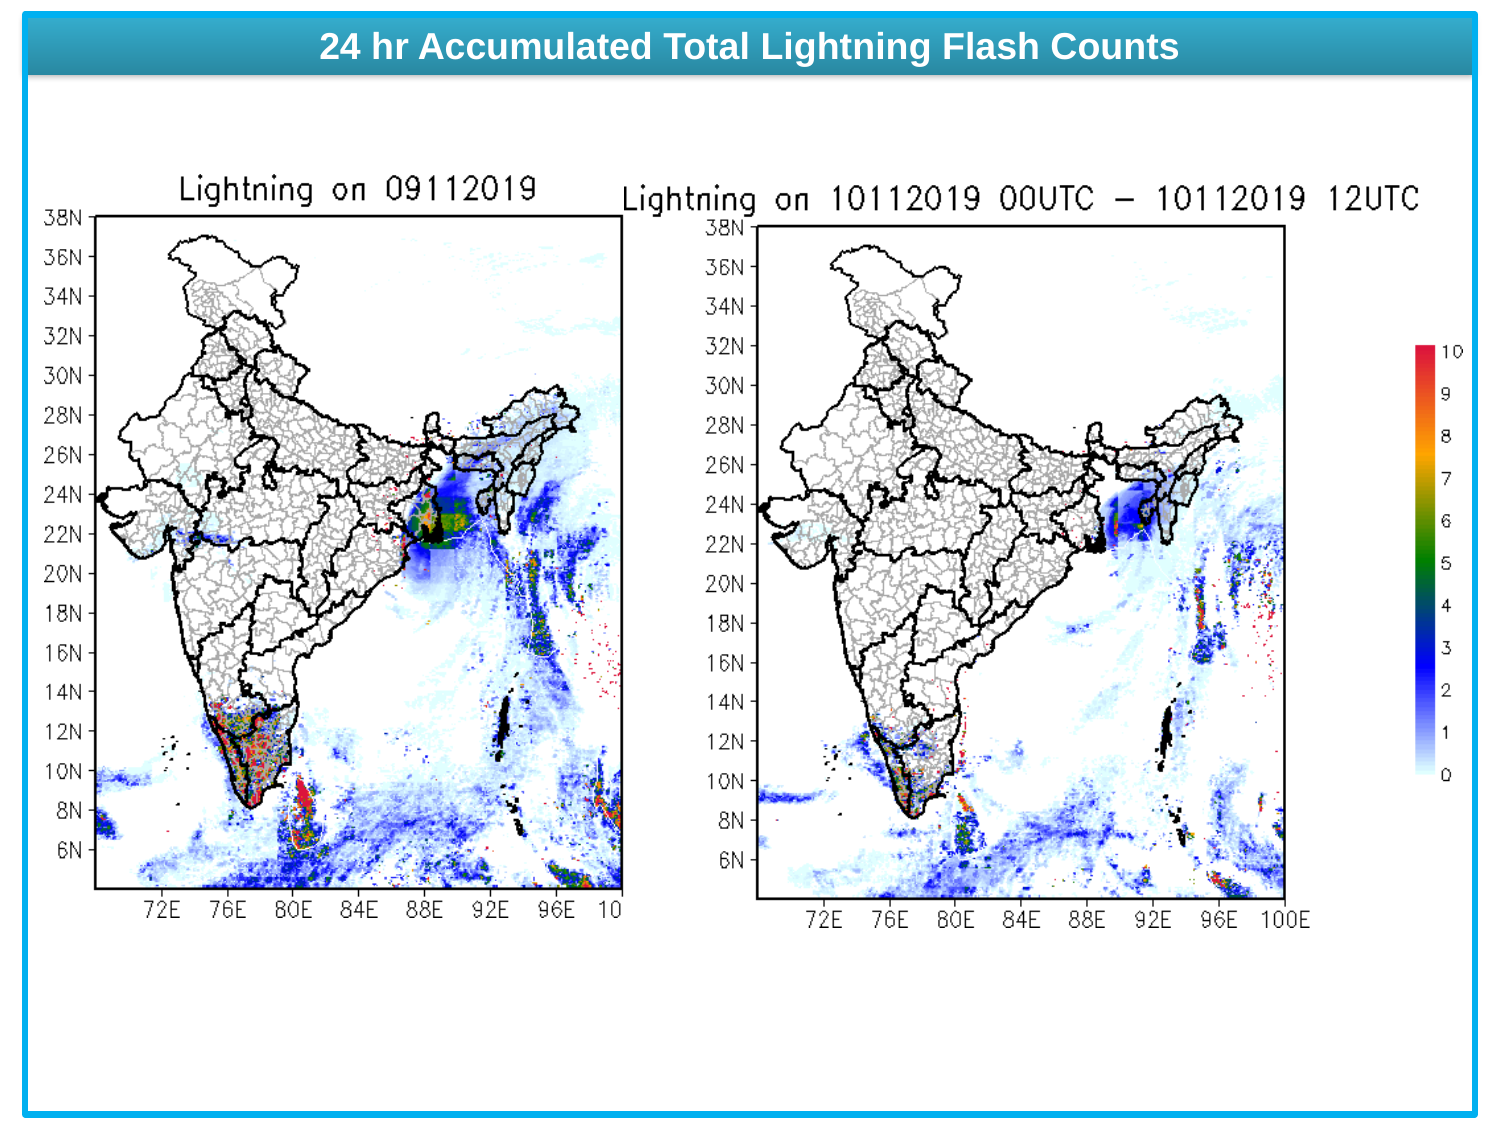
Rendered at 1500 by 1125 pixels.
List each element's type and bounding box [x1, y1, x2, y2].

text_box [23, 12, 1477, 1116]
picture [44, 174, 1463, 928]
